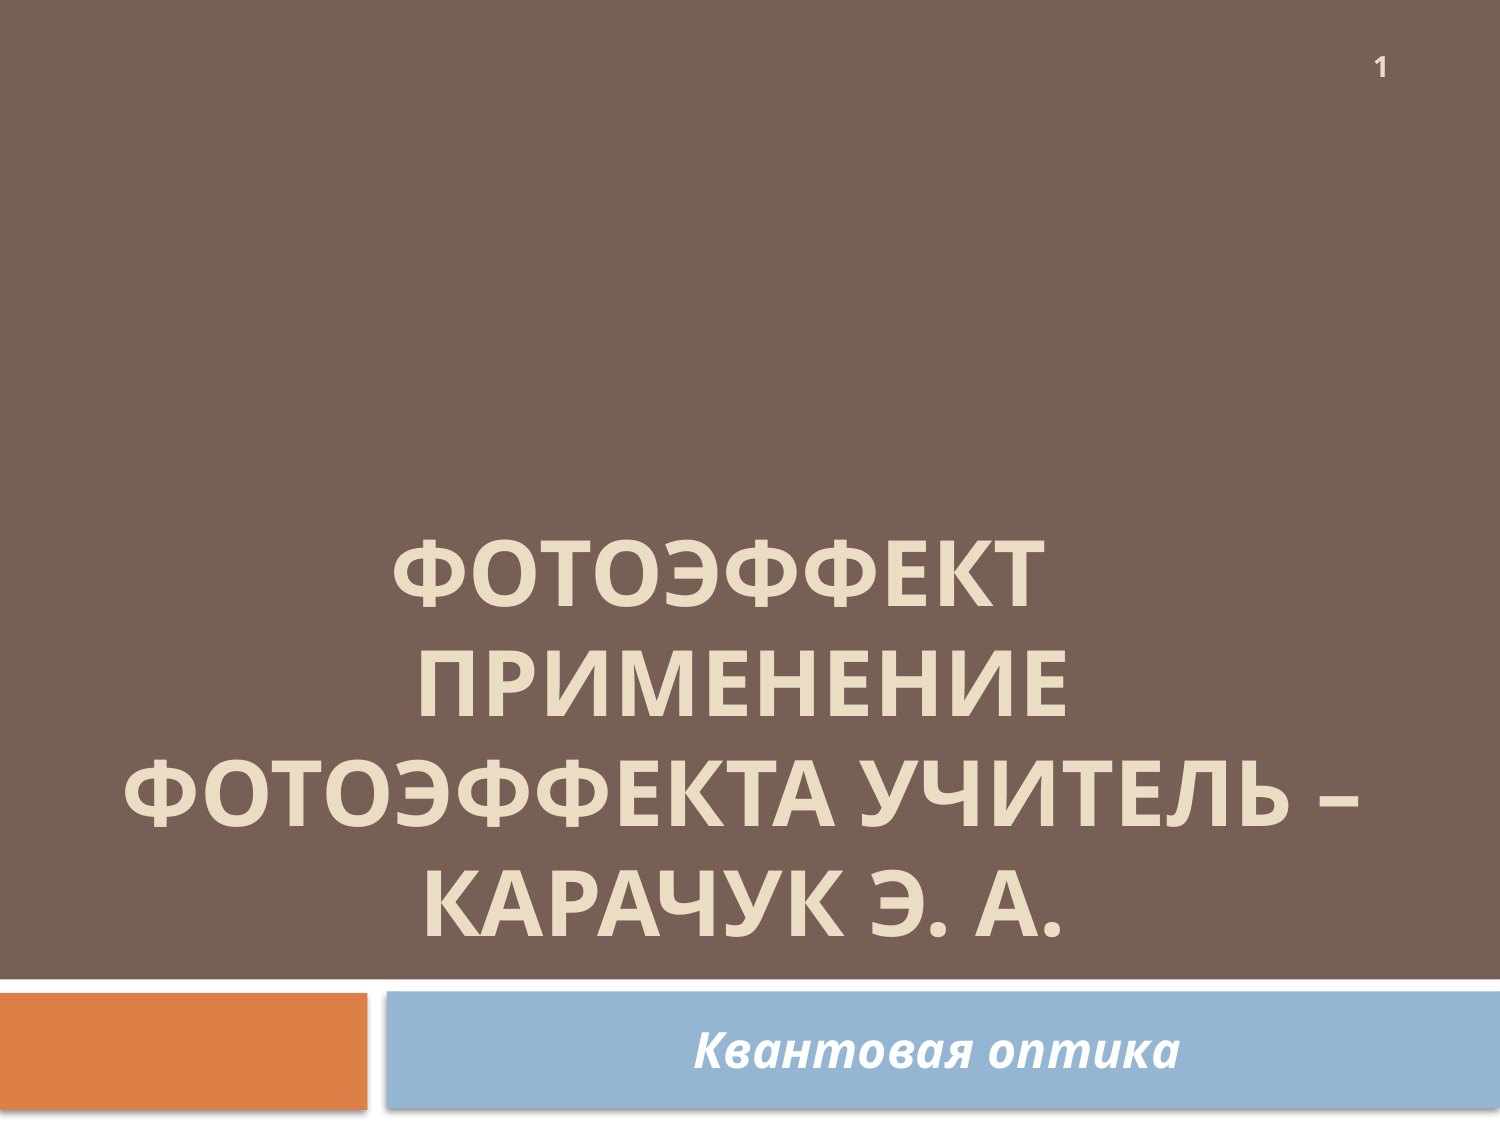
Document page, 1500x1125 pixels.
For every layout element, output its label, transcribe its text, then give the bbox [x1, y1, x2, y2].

title Фотоэффект Применение фотоэффекта Учитель – Карачук Э. А. [35, 662, 1450, 963]
slide_number 1 [1312, 37, 1450, 100]
subtitle Квантовая оптика [387, 992, 1488, 1105]
